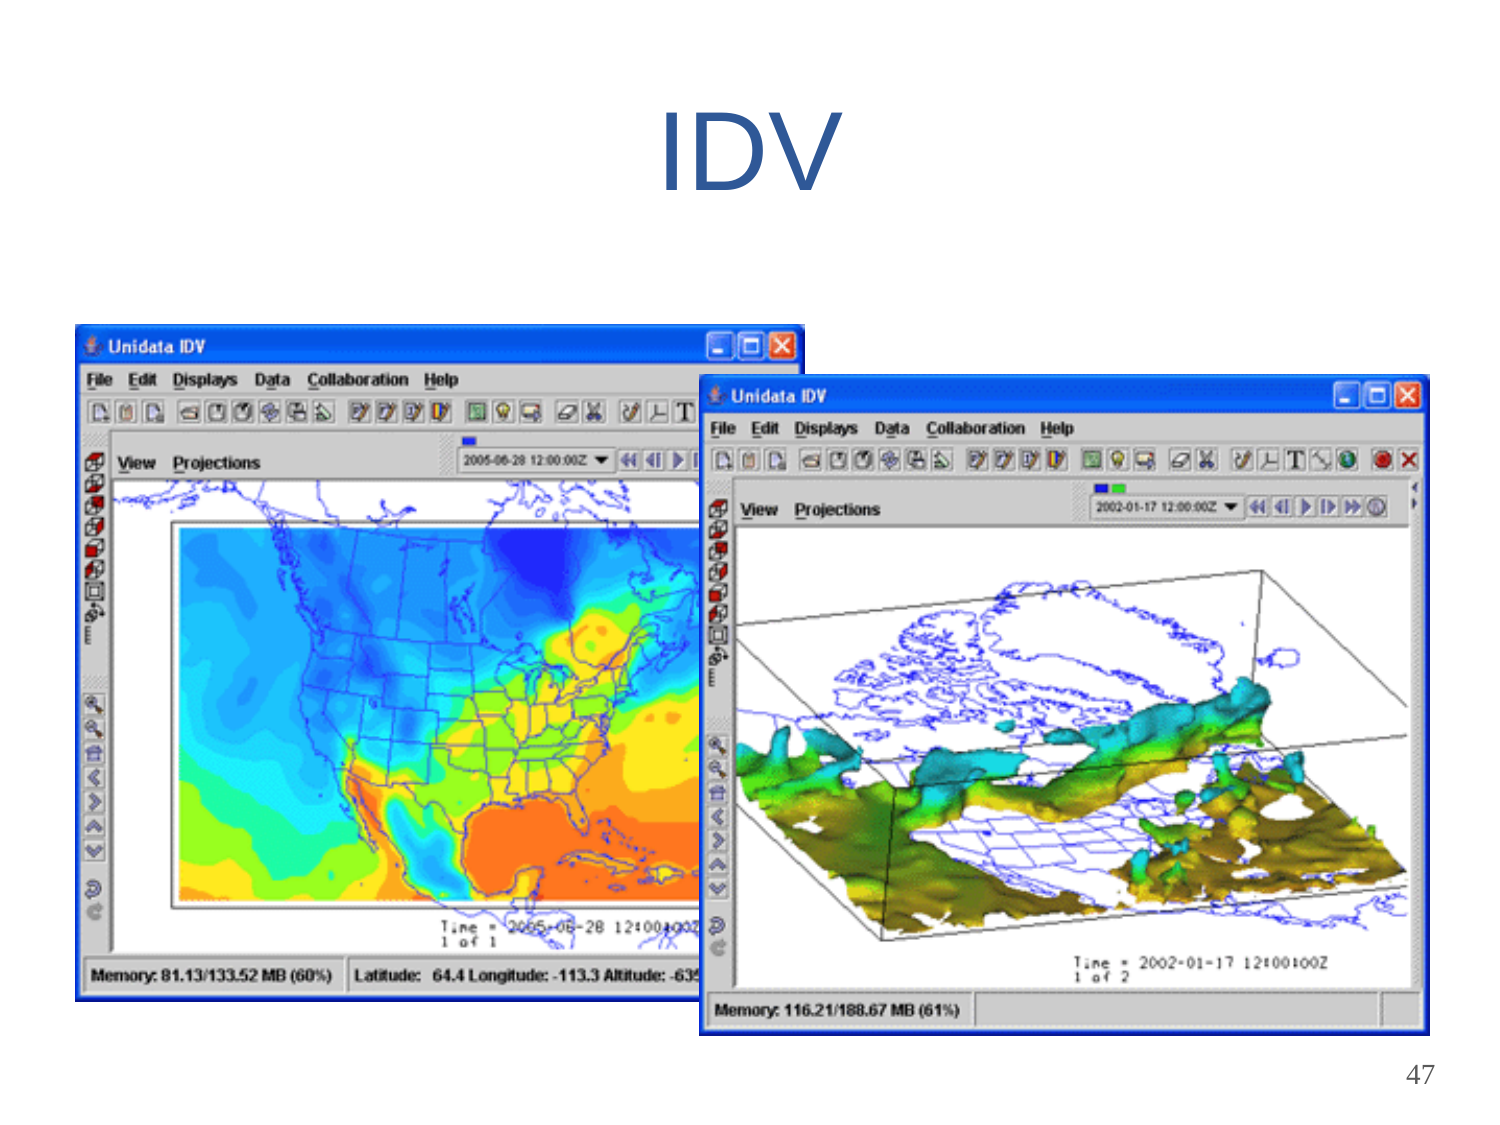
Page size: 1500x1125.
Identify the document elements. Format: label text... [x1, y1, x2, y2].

title IDV [75, 24, 1425, 221]
slide_number 47 [1401, 1042, 1494, 1103]
picture [74, 324, 1430, 1036]
